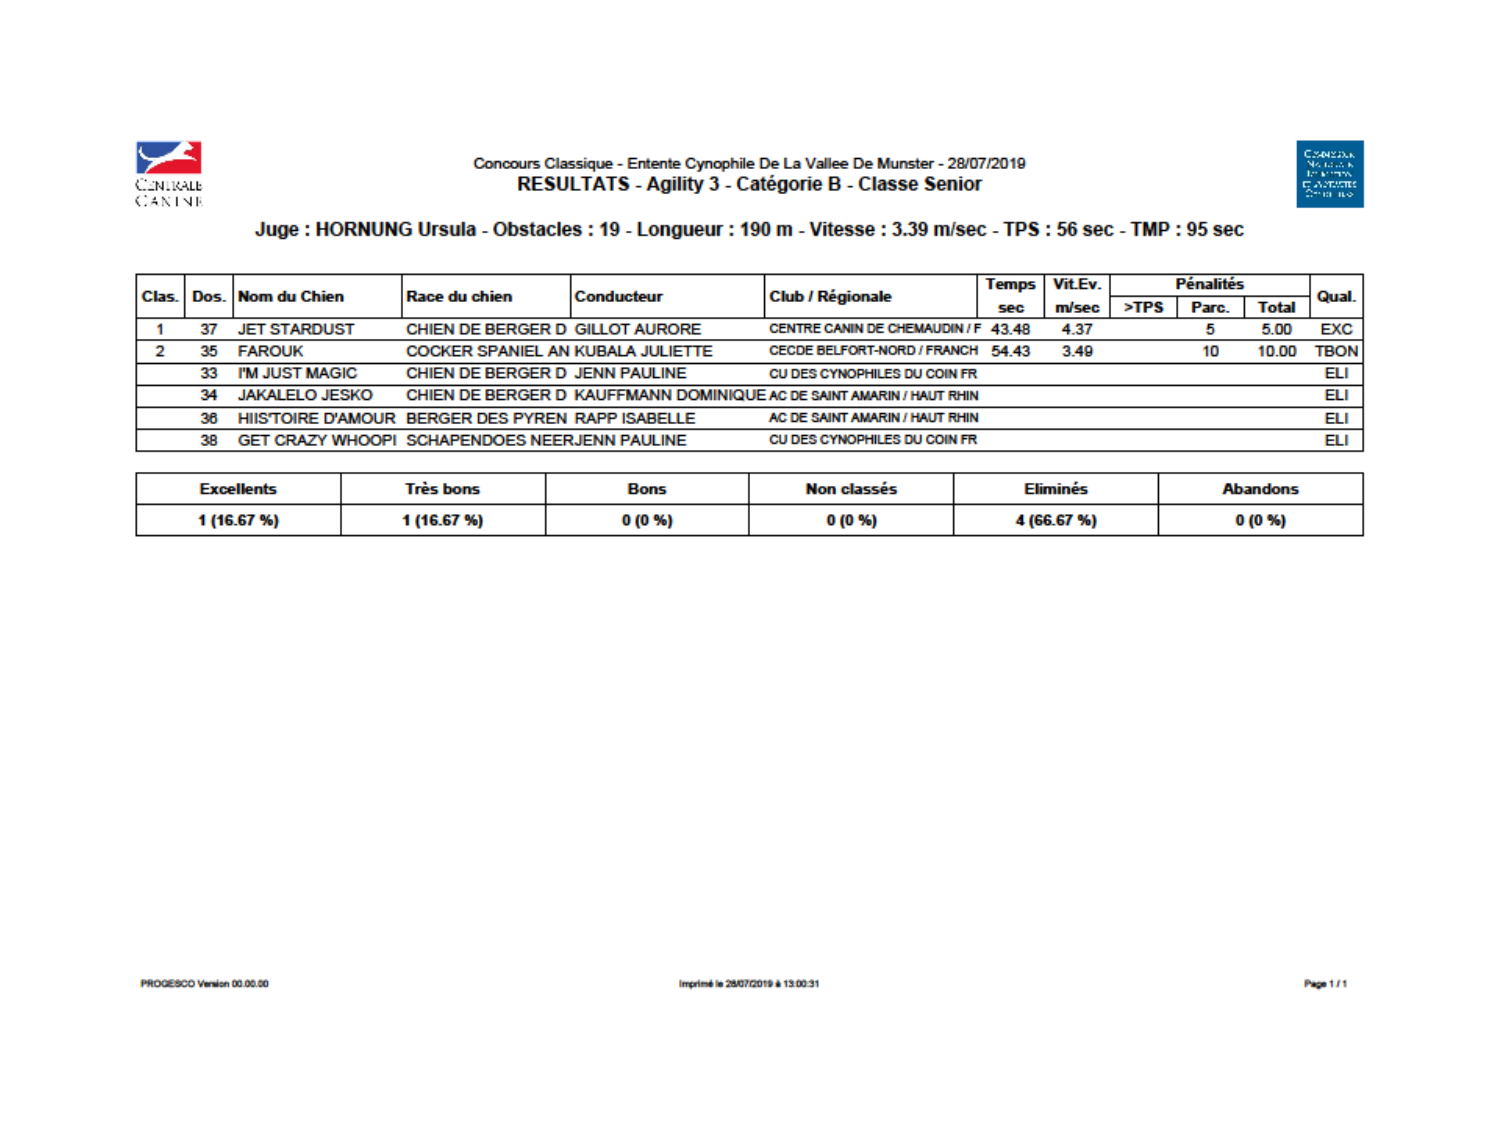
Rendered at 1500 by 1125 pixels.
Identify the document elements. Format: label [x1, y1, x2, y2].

text_box [91, 97, 1408, 1028]
